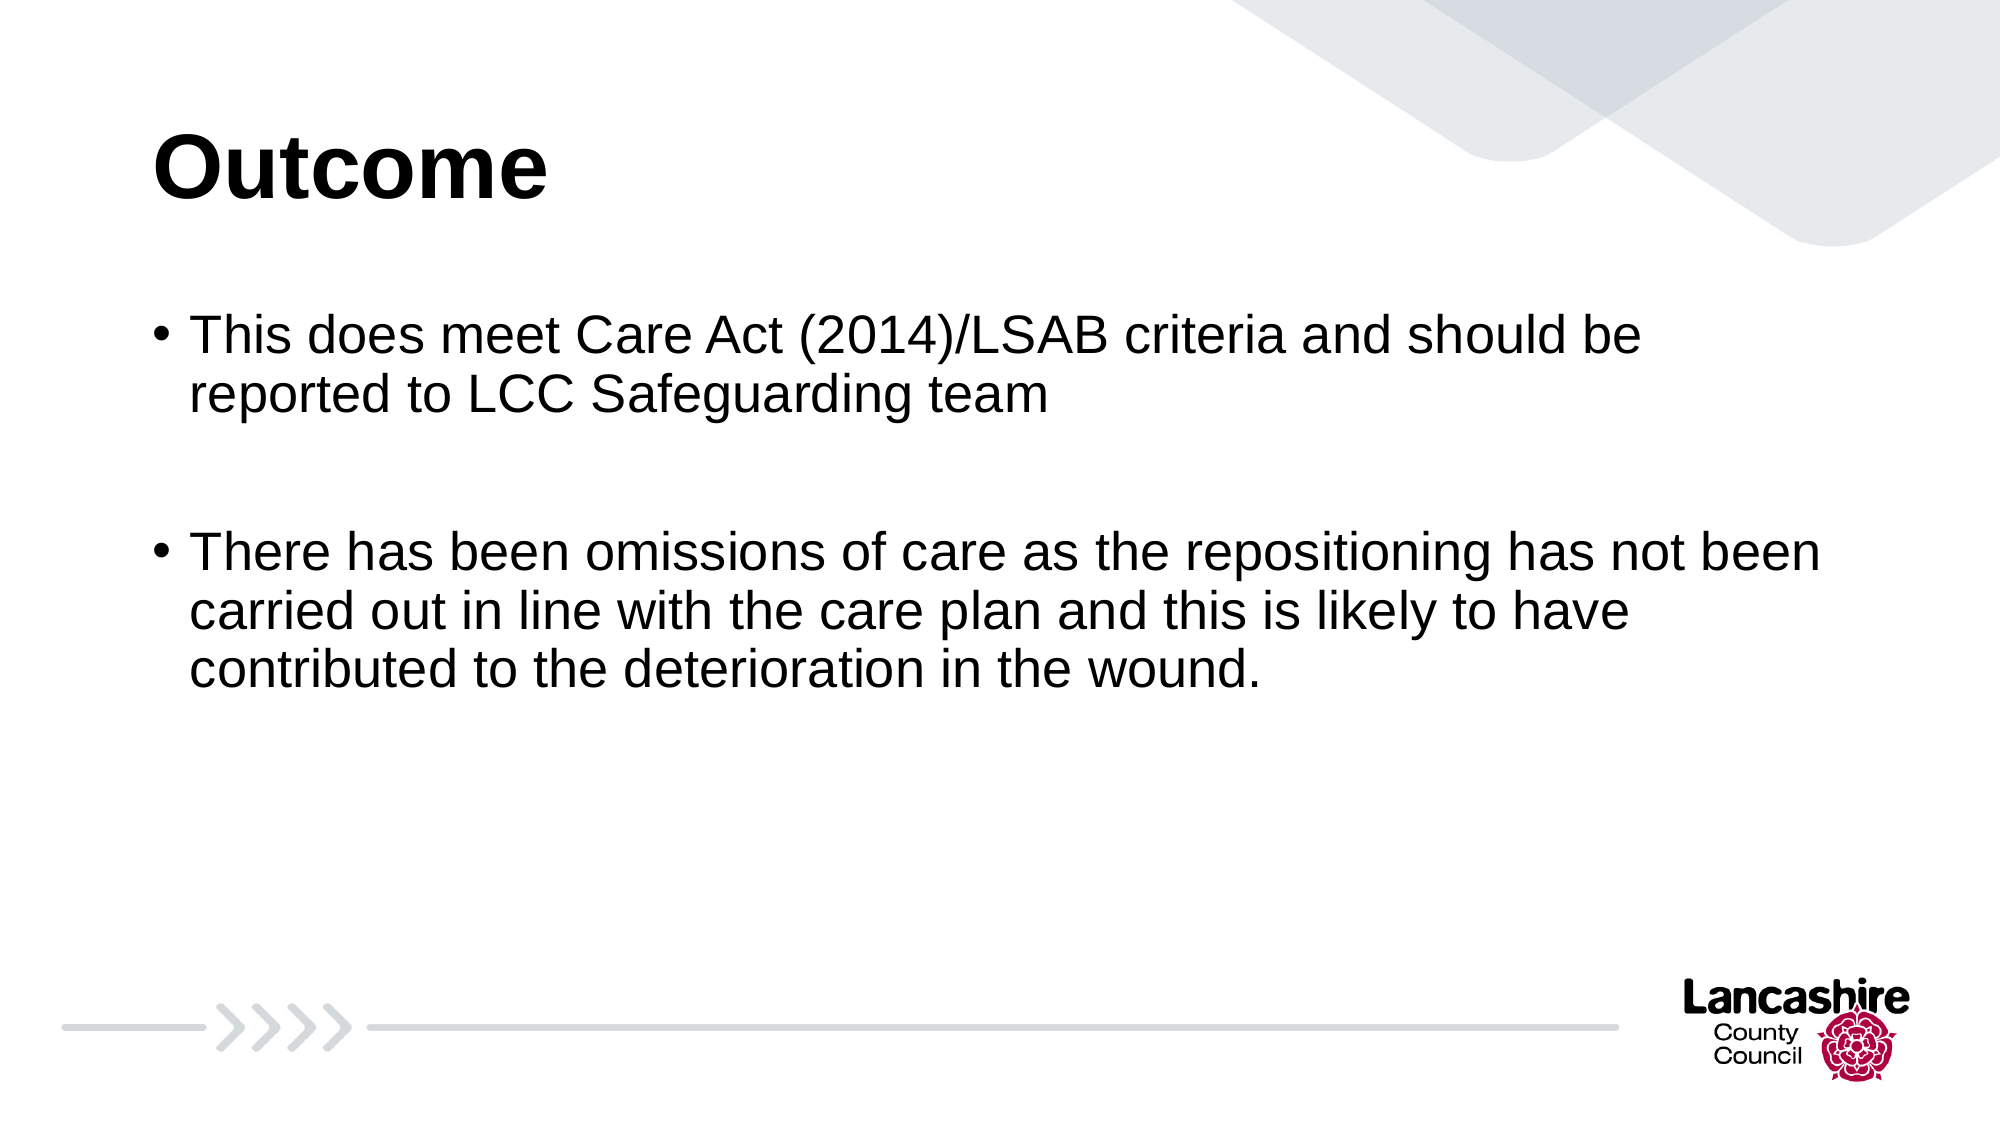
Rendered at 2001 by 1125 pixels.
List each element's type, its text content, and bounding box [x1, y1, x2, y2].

title Outcome [137, 59, 1863, 278]
list This does meet Care Act (2014)/LSAB criteria and should be reported to LCC Safeguarding team There has been omissions of care as the repositioning has not been carried out in line with the care plan and this is likely to have contributed to the deterioration in the wound. [137, 299, 1863, 1014]
picture [0, 0, 2000, 1125]
